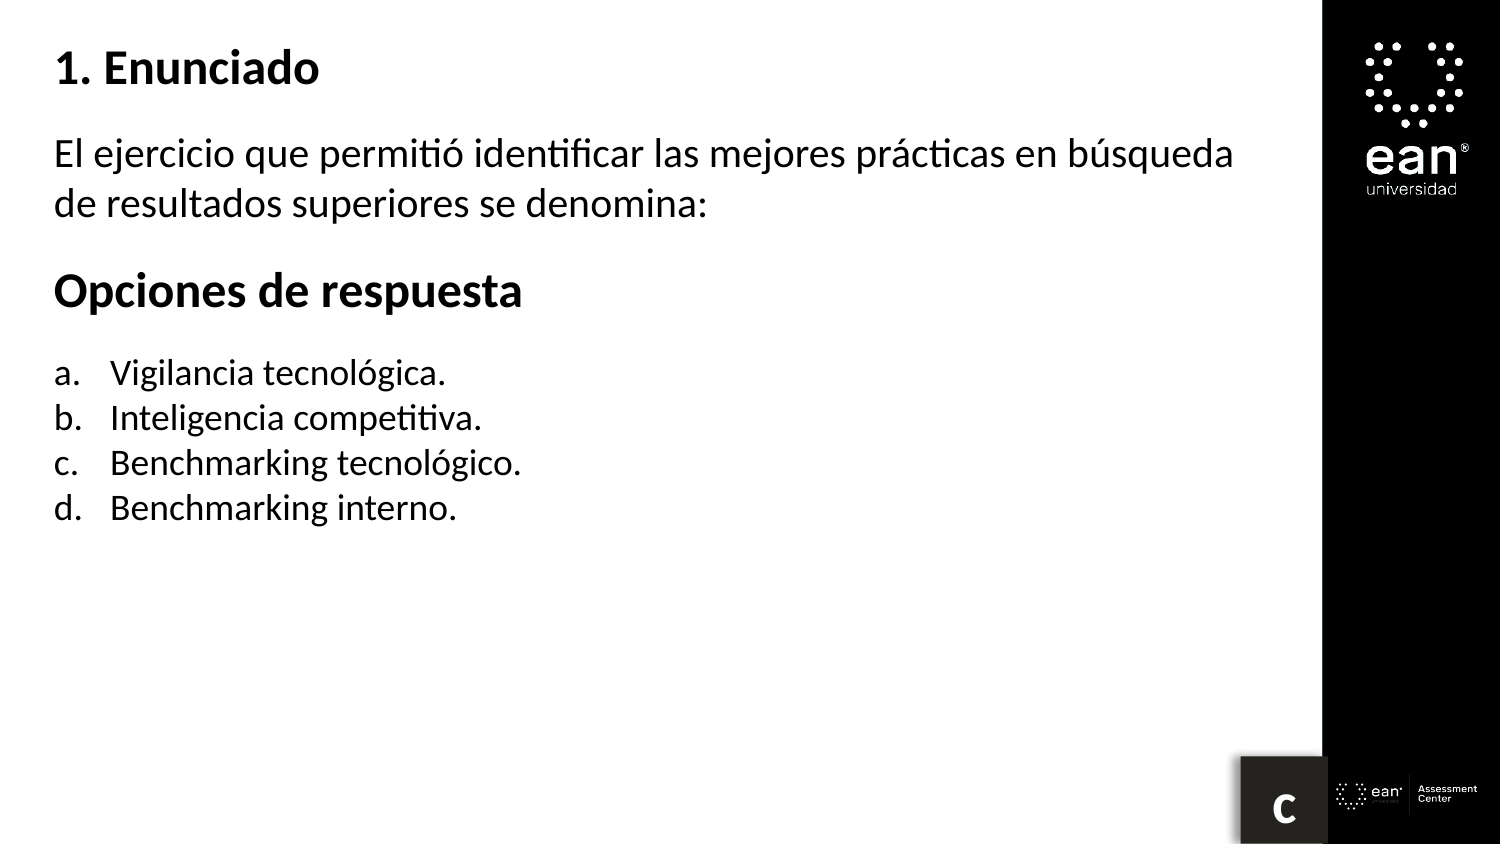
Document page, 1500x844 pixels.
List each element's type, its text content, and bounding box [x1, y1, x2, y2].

picture [0, 0, 1500, 844]
text_box 1. Enunciado [39, 27, 797, 102]
text_box Opciones de respuesta [39, 249, 797, 325]
text_box Vigilancia tecnológica. Inteligencia competitiva. Benchmarking tecnológico. Benchmarking interno. [39, 340, 1285, 536]
text_box c [1238, 754, 1330, 844]
text_box El ejercicio que permitió identificar las mejores prácticas en búsqueda de resultados superiores se denomina: [39, 118, 1285, 233]
